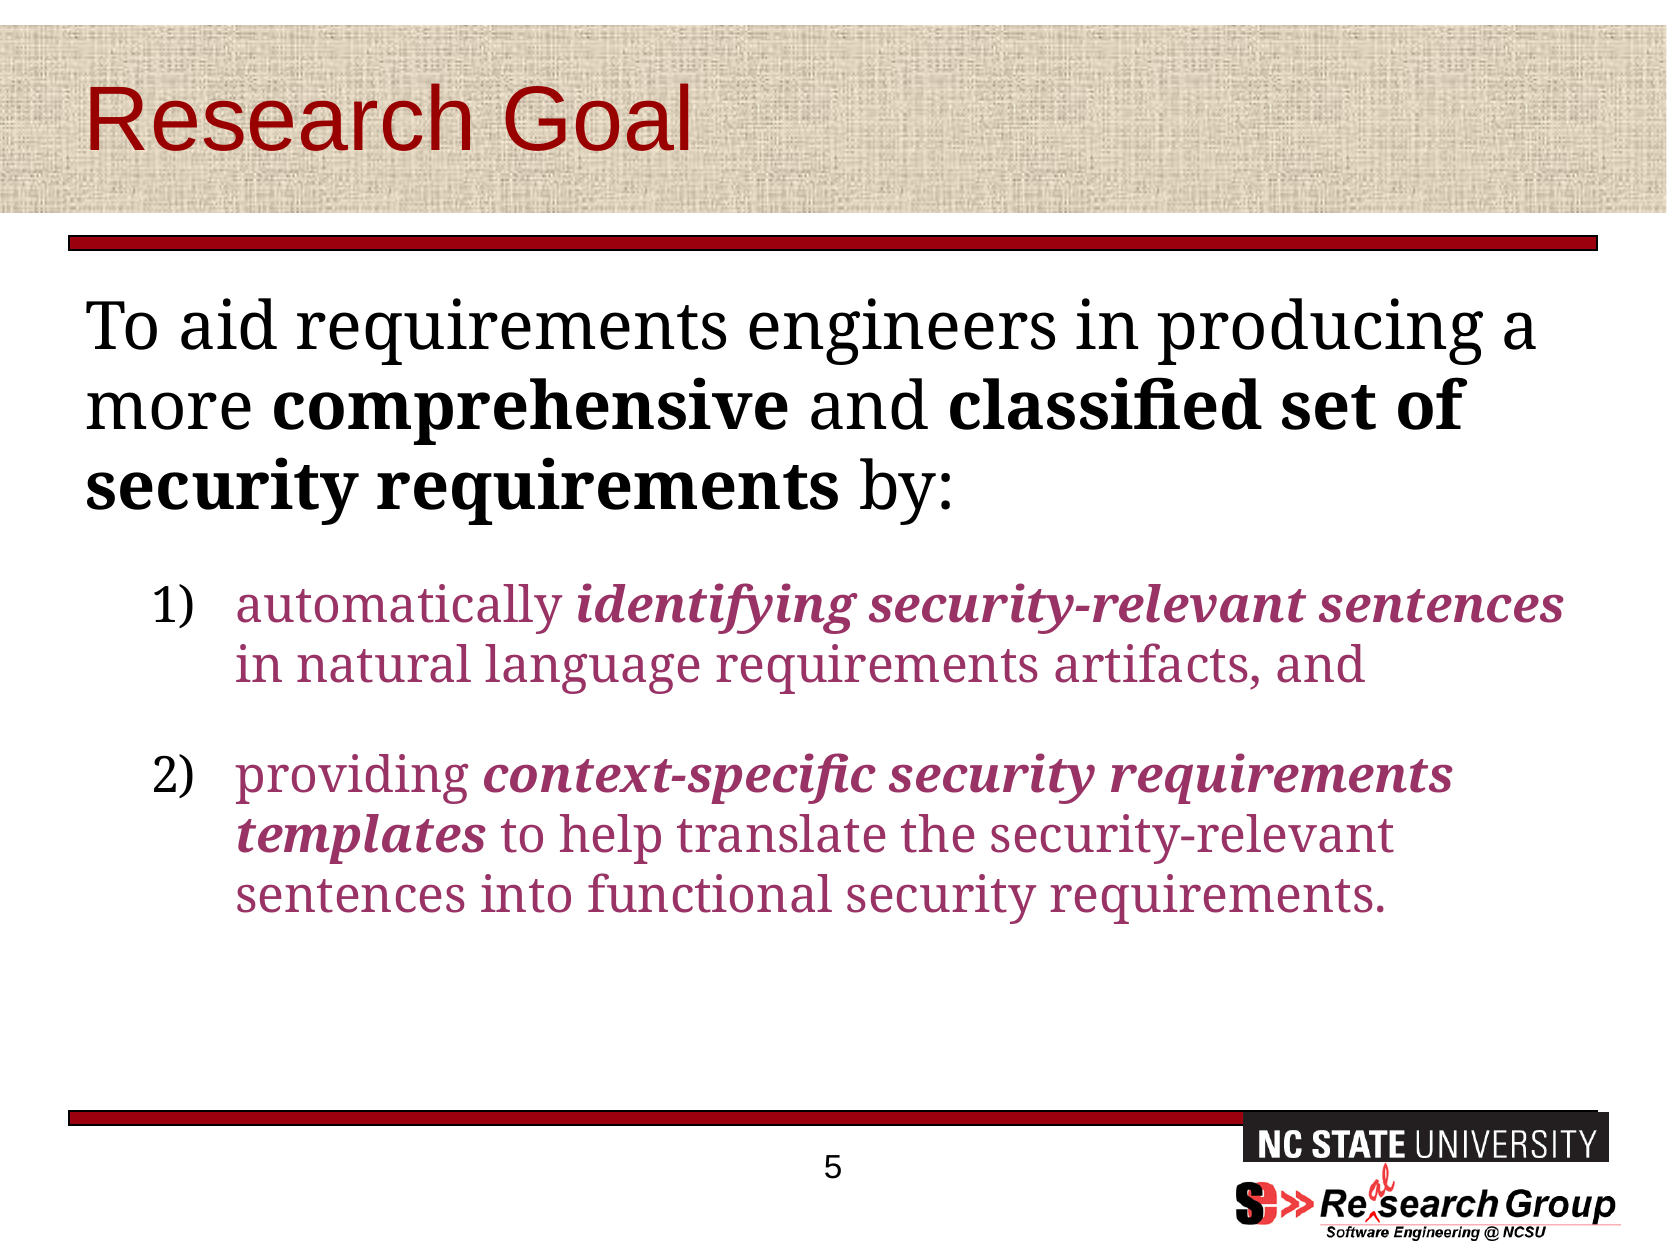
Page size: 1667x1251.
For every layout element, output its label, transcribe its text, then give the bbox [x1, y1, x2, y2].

title Research Goal [69, 37, 1597, 191]
footer 5 [533, 1137, 1134, 1222]
list To aid requirements engineers in producing a more comprehensive and classified set of security requirements by: automatically identifying security-relevant sentences in natural language requirements artifacts, and providing context-specific security requirements templates to help translate the security-relevant sentences into functional security requirements. [70, 275, 1599, 1051]
picture [1231, 1112, 1621, 1247]
picture [0, 25, 1667, 213]
